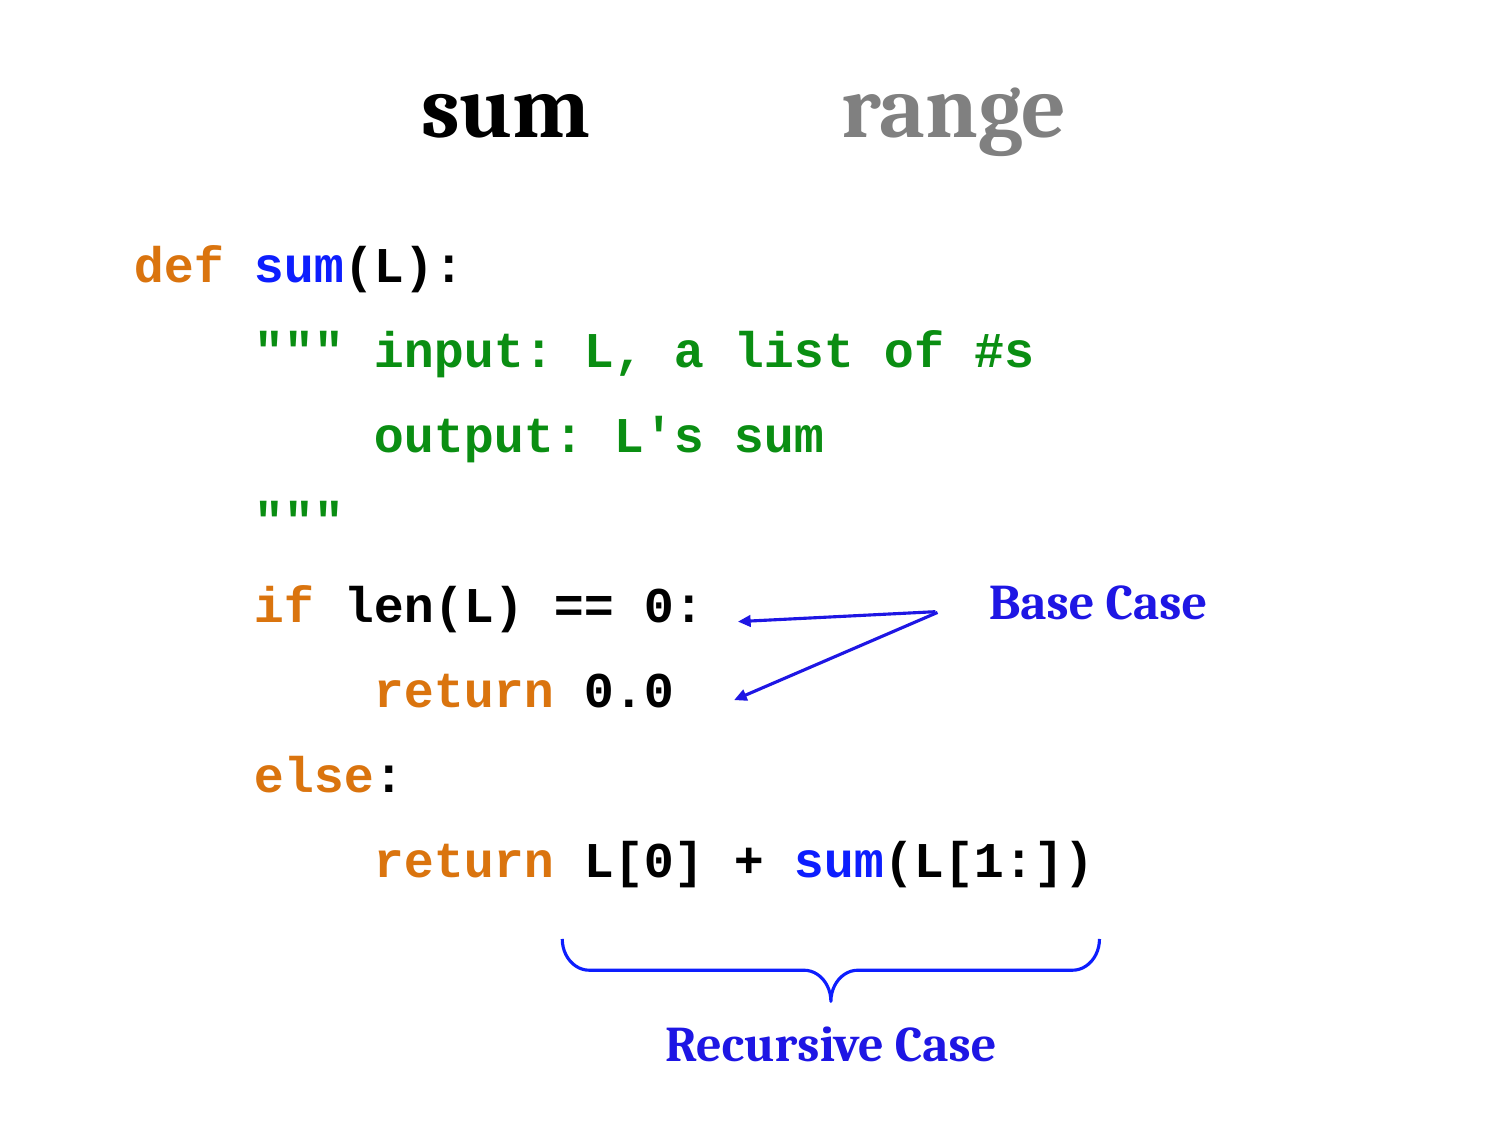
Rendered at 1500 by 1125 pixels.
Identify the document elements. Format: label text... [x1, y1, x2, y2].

text_box sum range [125, 42, 1363, 163]
text_box def sum(L): """ input: L, a list of #s output: L's sum """ if len(L) == 0: return 0.0 else: return L[0] + sum(L[1:]) [118, 224, 1350, 895]
text_box Recursive Case [549, 1004, 1113, 1080]
text_box Base Case [925, 562, 1223, 638]
text_box [734, 612, 938, 701]
text_box [738, 611, 936, 628]
text_box [562, 938, 1100, 1002]
